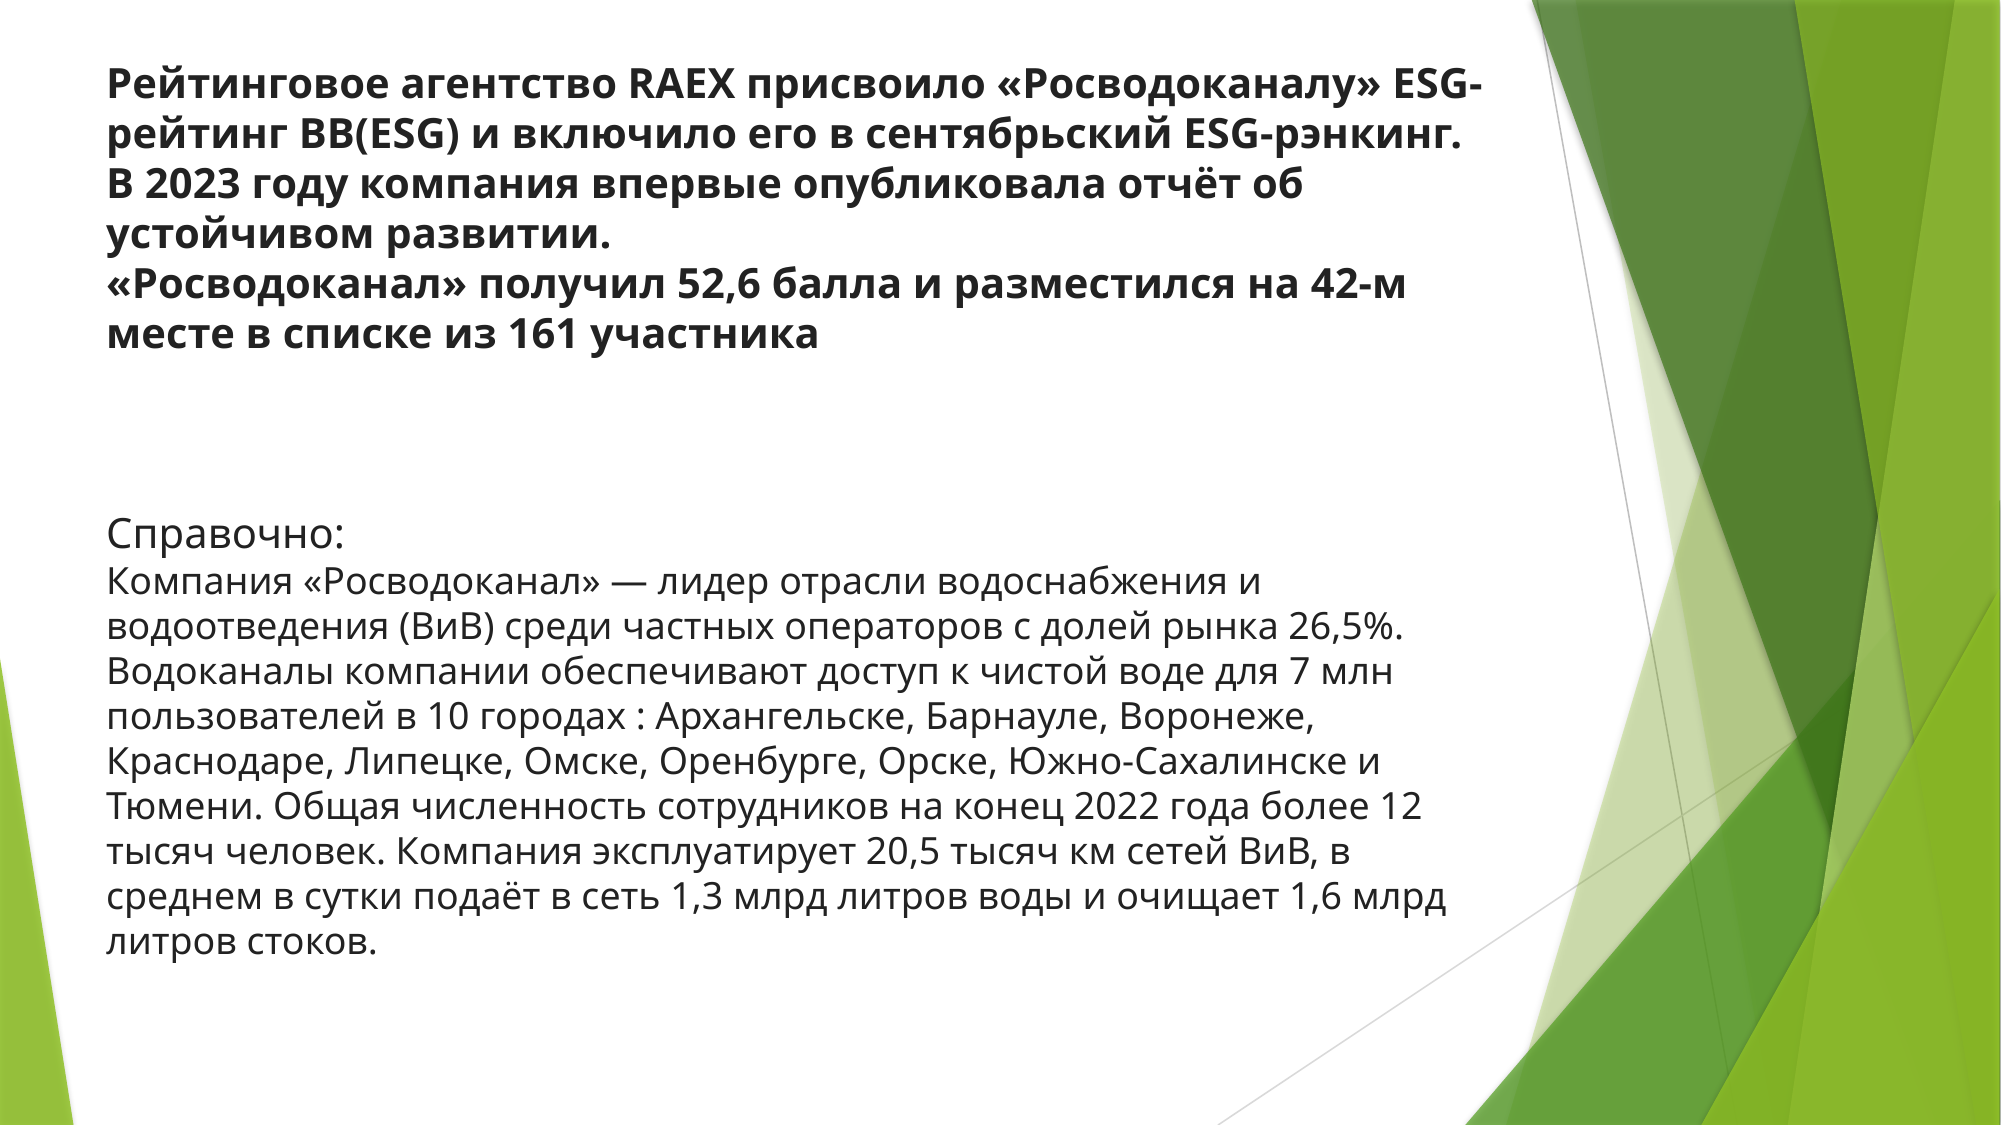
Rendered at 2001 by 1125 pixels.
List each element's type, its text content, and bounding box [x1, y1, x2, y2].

text_box Рейтинговое агентство RAEX присвоило «Росводоканалу» ESG-рейтинг BB(ESG) и включило его в сентябрьский ESG-рэнкинг. В 2023 году компания впервые опубликовала отчёт об устойчивом развитии. «Росводоканал» получил 52,6 балла и разместился на 42-м месте в списке из 161 участника Справочно: Компания «Росводоканал» — лидер отрасли водоснабжения и водоотведения (ВиВ) среди частных операторов с долей рынка 26,5%. Водоканалы компании обеспечивают доступ к чистой воде для 7 млн пользователей в 10 городах : Архангельске, Барнауле, Воронеже, Краснодаре, Липецке, Омске, Оренбурге, Орске, Южно-Сахалинске и Тюмени. Общая численность сотрудников на конец 2022 года более 12 тысяч человек. Компания эксплуатирует 20,5 тысяч км сетей ВиВ, в среднем в сутки подаёт в сеть 1,3 млрд литров воды и очищает 1,6 млрд литров стоков. [91, 49, 1501, 1115]
